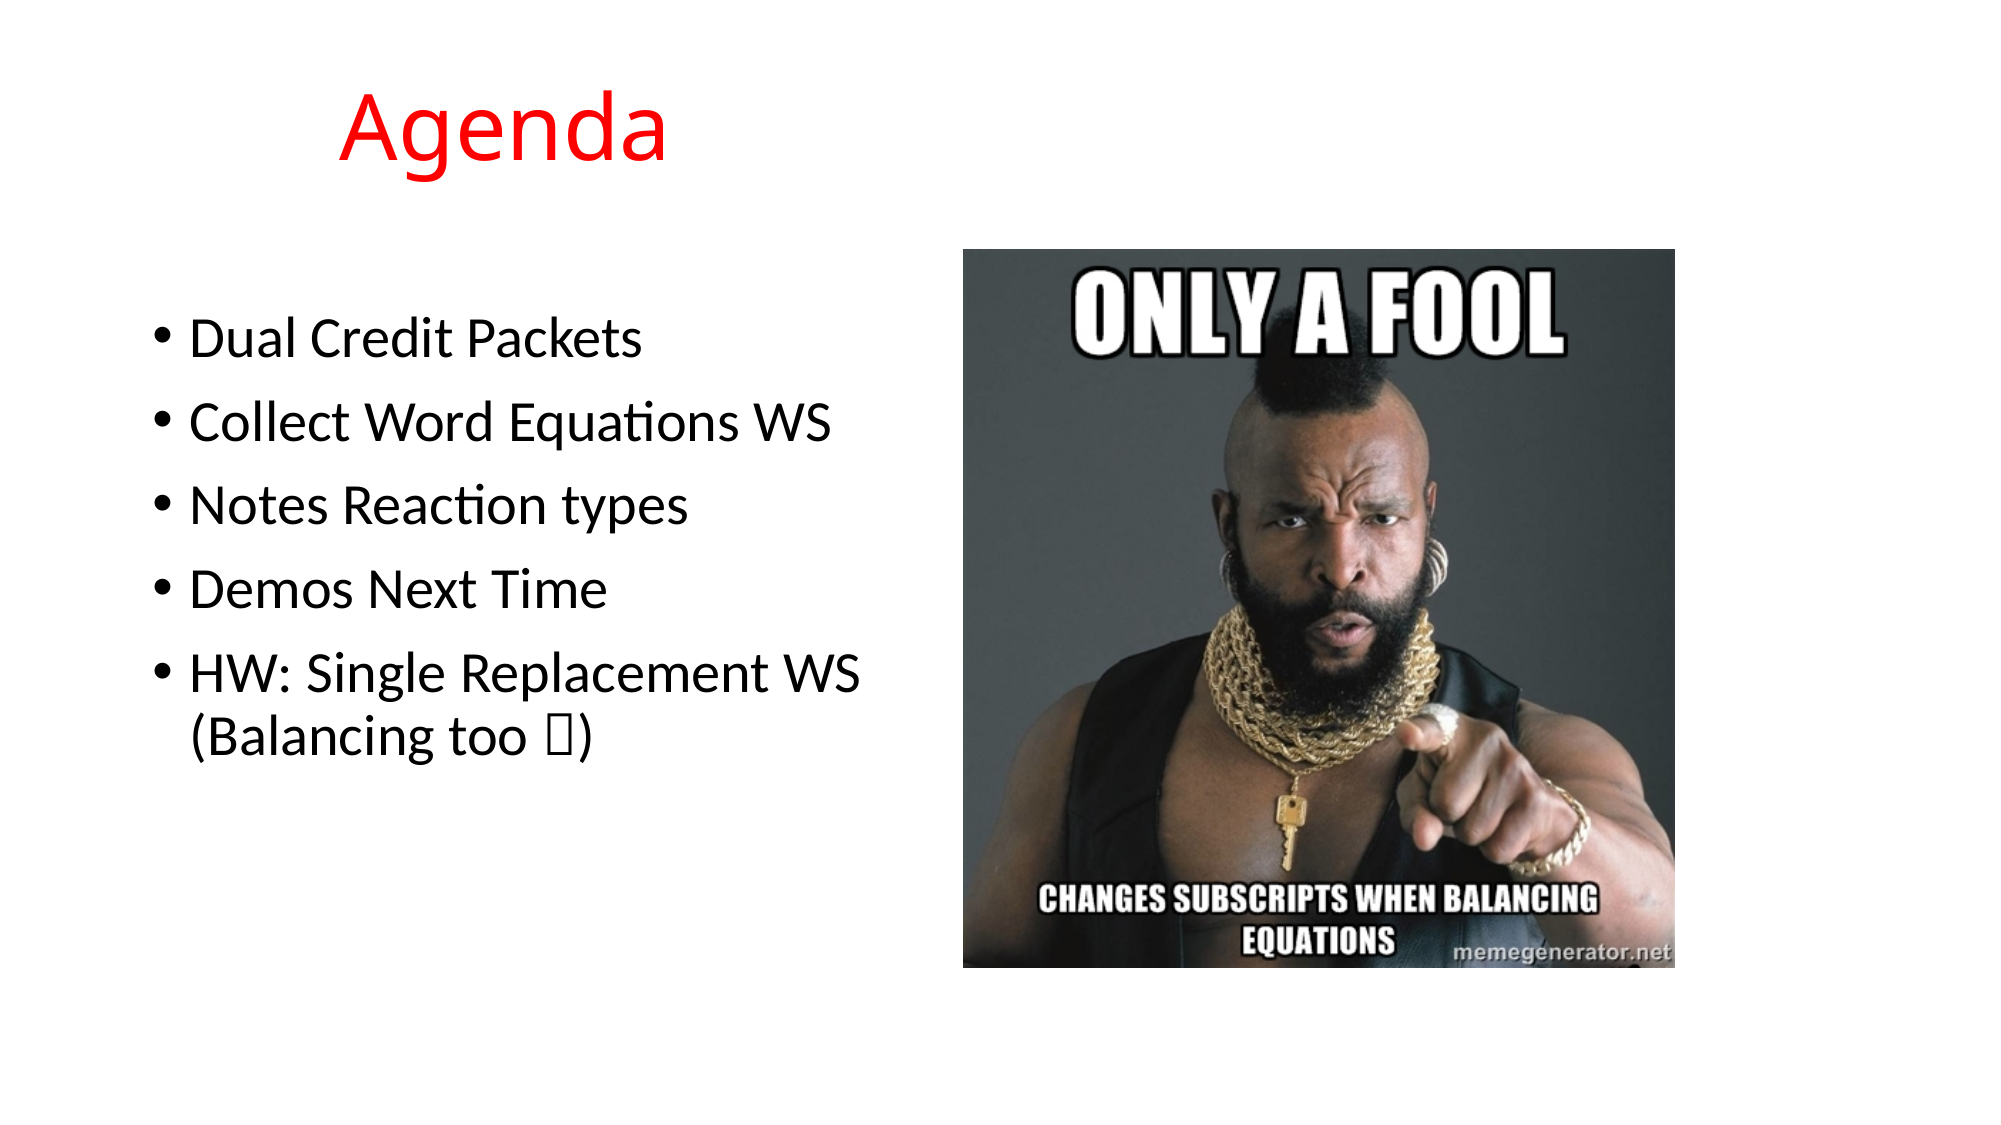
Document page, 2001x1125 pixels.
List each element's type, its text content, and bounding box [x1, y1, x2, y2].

title Agenda [324, 37, 1675, 225]
list Dual Credit Packets Collect Word Equations WS Notes Reaction types Demos Next Time HW: Single Replacement WS (Balancing too ) [137, 299, 988, 1014]
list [963, 249, 1675, 968]
